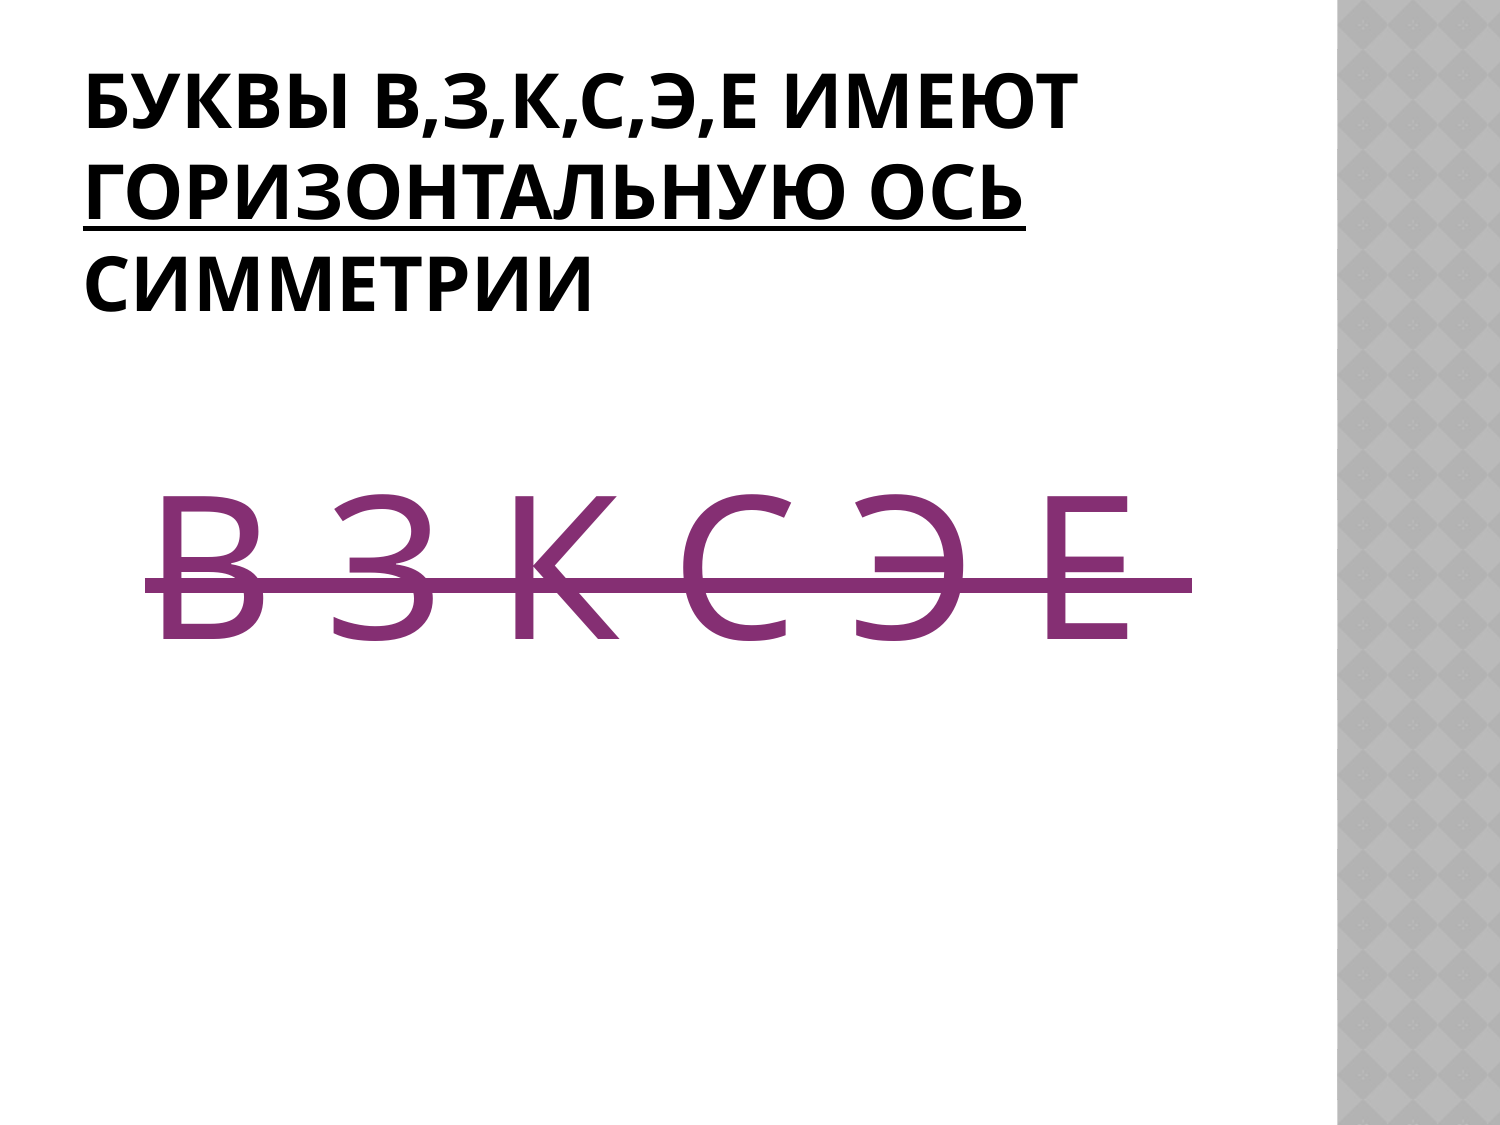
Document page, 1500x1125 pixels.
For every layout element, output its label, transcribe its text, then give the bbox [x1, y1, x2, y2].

list в з к с э е [75, 432, 1263, 1059]
title Буквы В,З,К,С,Э,Е имеют горизонтальную ось симметрии [75, 52, 1263, 327]
